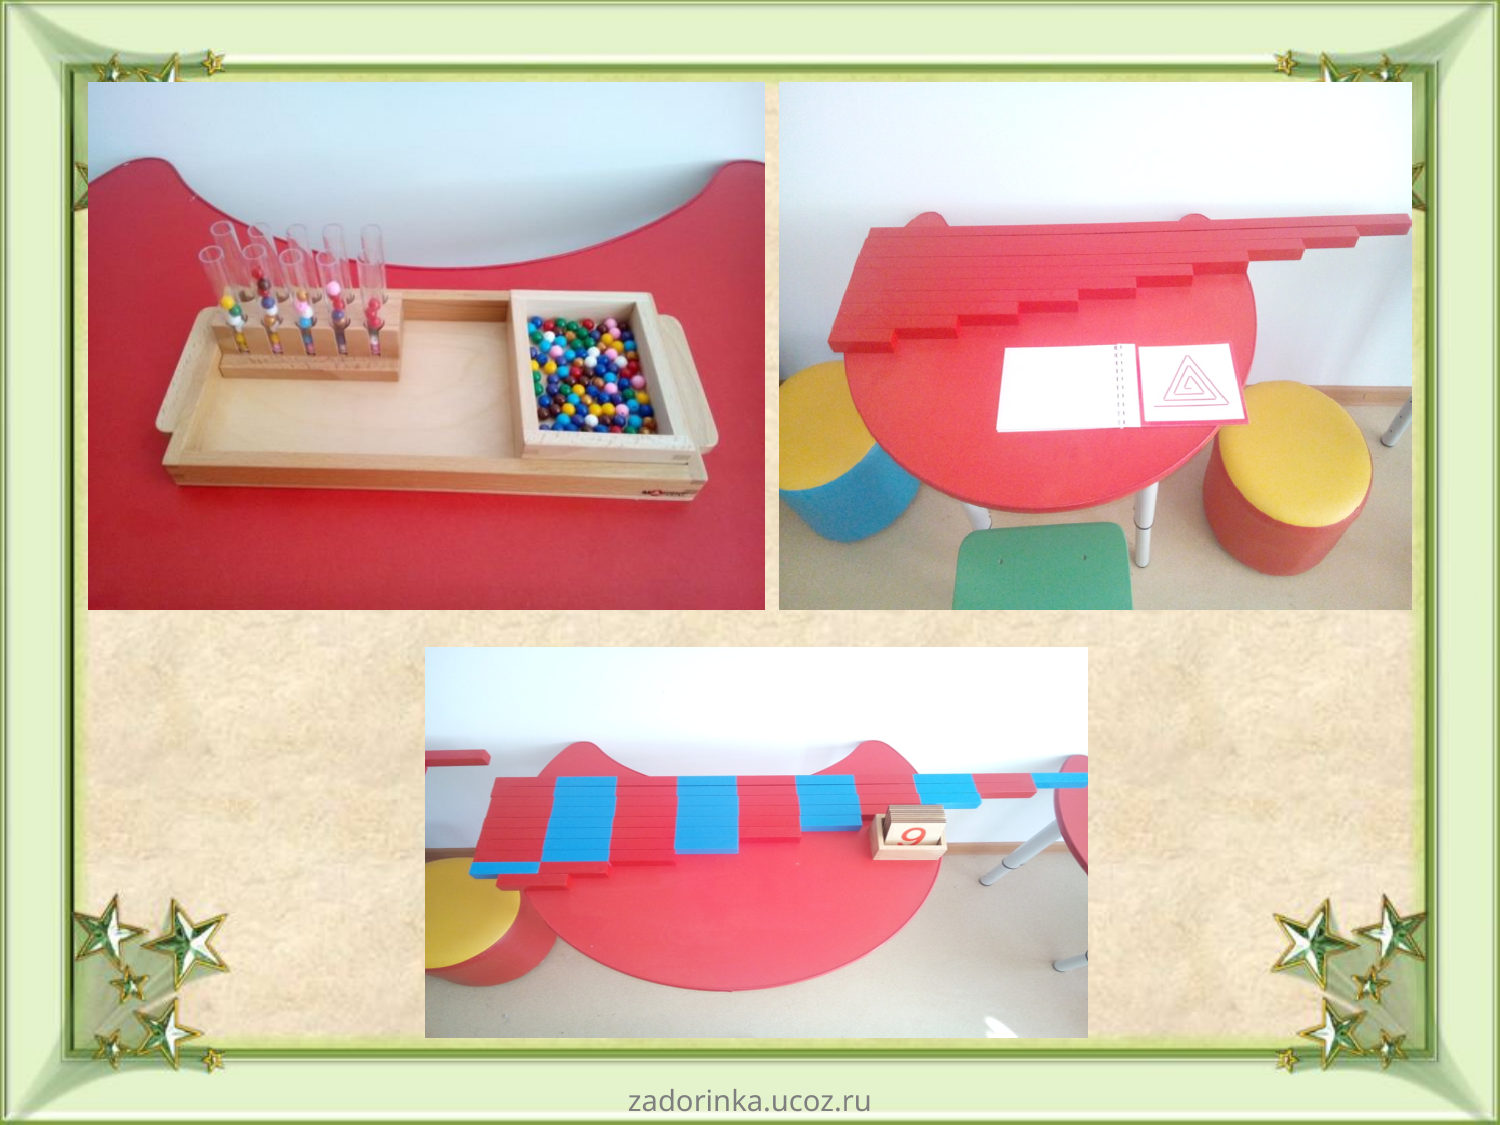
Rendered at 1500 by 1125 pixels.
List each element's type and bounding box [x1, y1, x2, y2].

list [425, 646, 1089, 1038]
picture [0, 0, 1500, 1125]
list [779, 81, 1412, 611]
